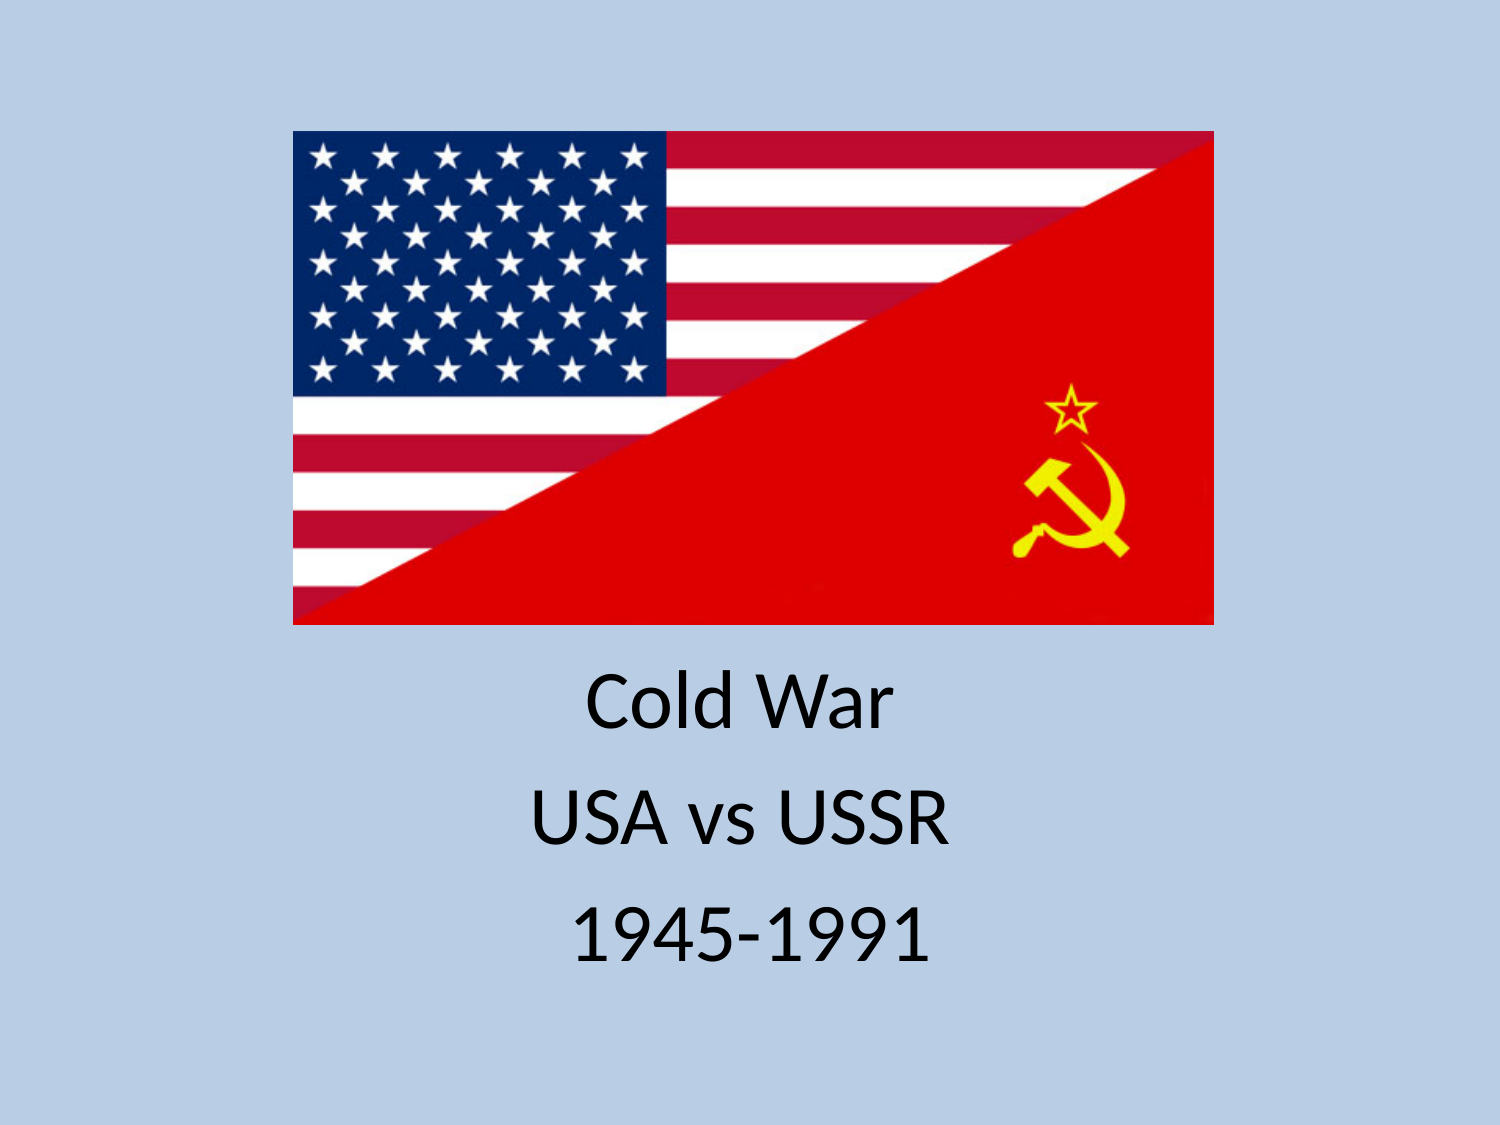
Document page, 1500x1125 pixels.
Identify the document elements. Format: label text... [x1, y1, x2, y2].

picture [292, 131, 1214, 626]
subtitle Cold War USA vs USSR 1945-1991 [225, 637, 1275, 1063]
